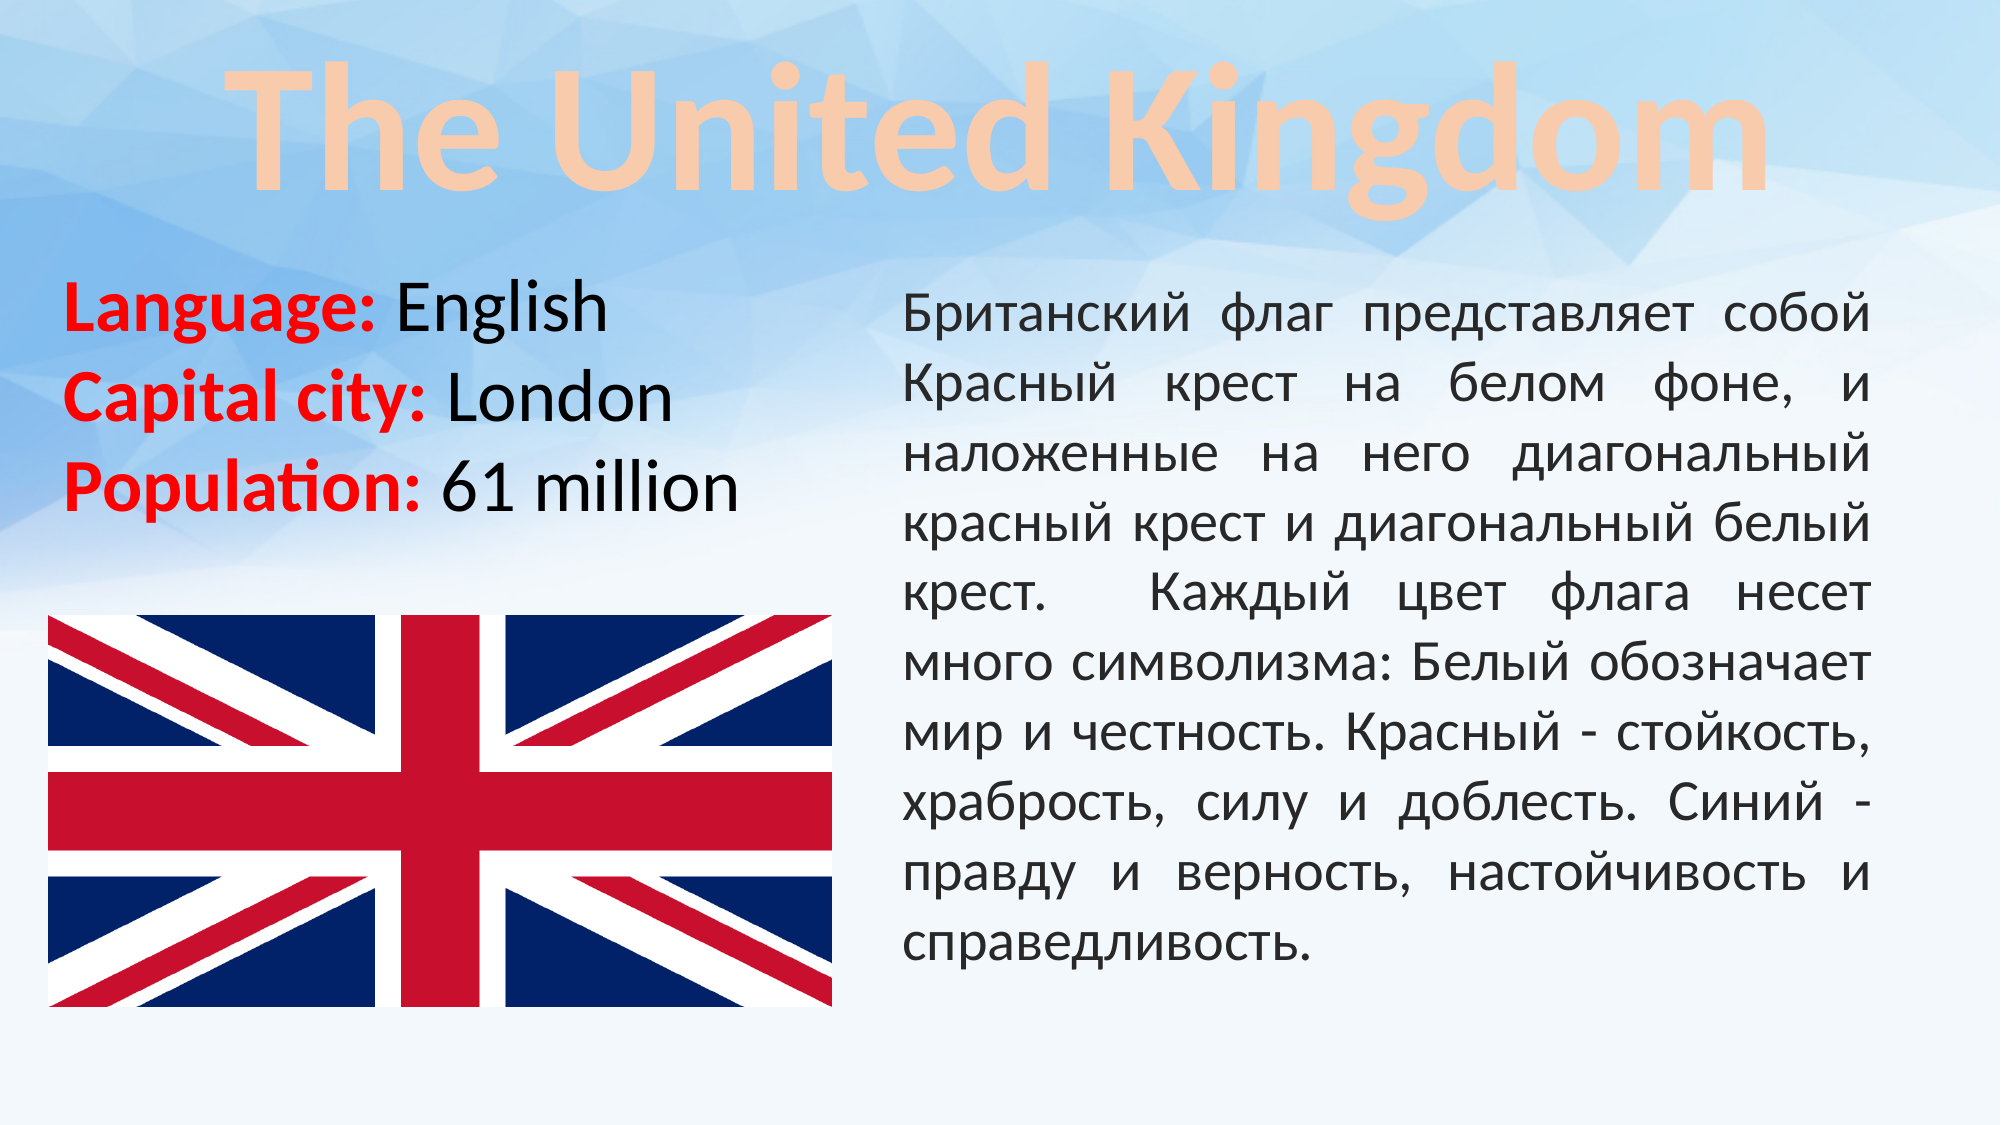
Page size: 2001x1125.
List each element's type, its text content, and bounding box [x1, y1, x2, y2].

picture [0, 0, 2000, 1125]
text_box The United Kingdom [208, 0, 1792, 235]
text_box Британский флаг представляет собой Красный крест на белом фоне, и наложенные на него диагональный красный крест и диагональный белый крест. Каждый цвет флага несет много символизма: Белый обозначает мир и честность. Красный - стойкость, храбрость, силу и доблесть. Синий - правду и верность, настойчивость и справедливость. [887, 265, 1888, 980]
text_box Language: English Capital city: London Population: 61 million [48, 249, 761, 535]
